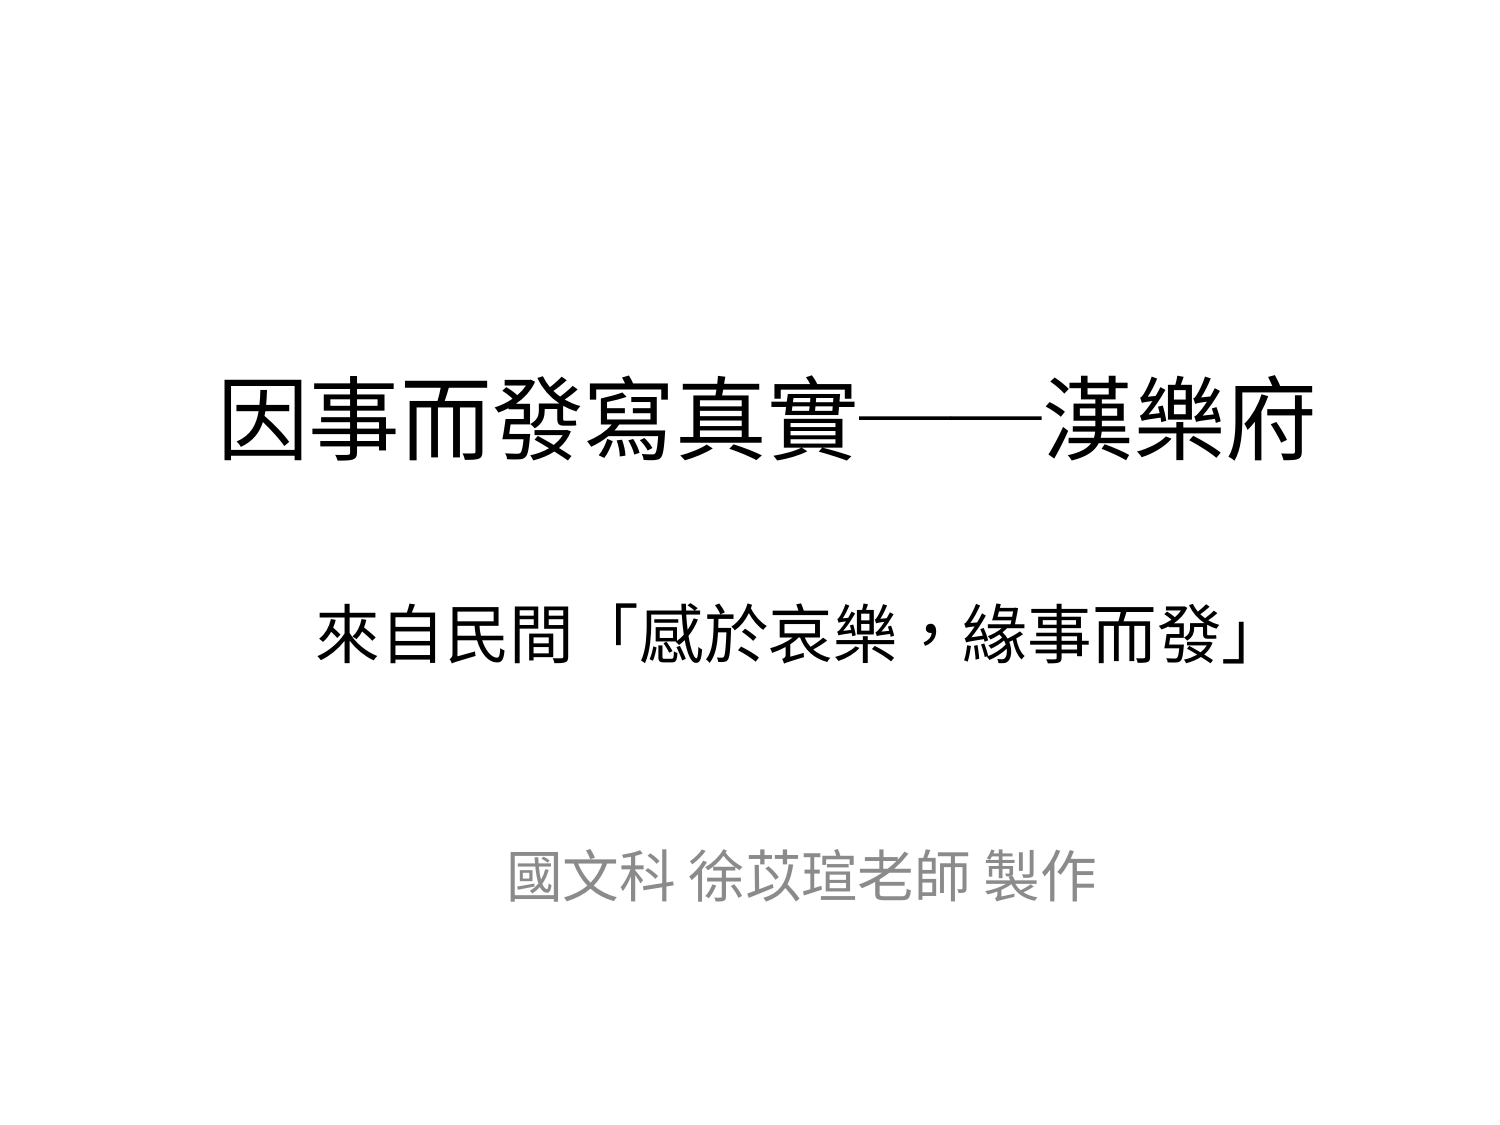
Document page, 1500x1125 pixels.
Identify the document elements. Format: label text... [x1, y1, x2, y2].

title 因事而發寫真實──漢樂府 [112, 243, 1424, 591]
subtitle 來自民間「感於哀樂，緣事而發」 國文科 徐苡瑄老師 製作 [225, 586, 1306, 925]
